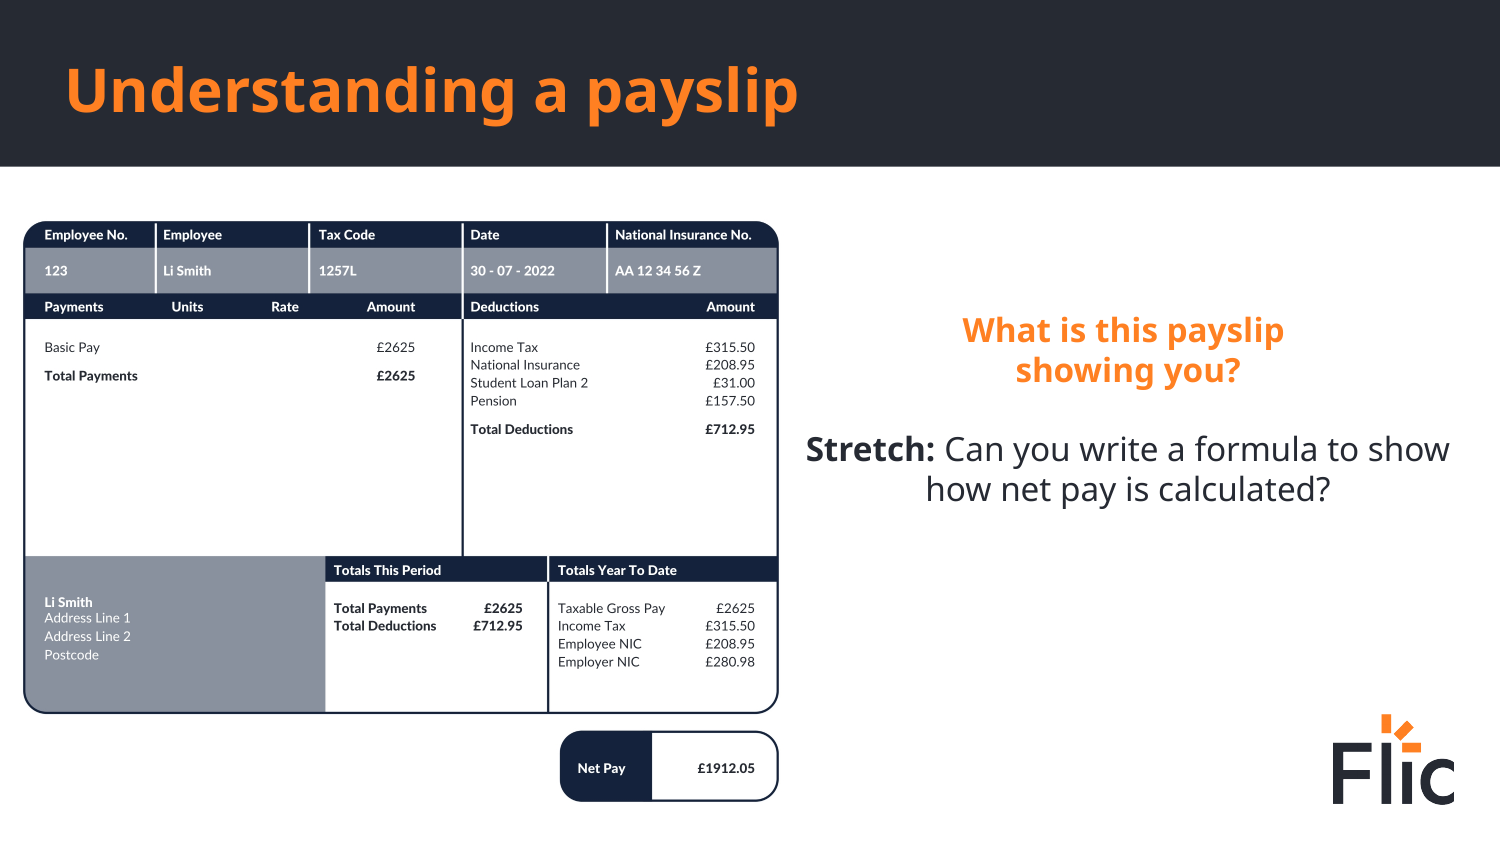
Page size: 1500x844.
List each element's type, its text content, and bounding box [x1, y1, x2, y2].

picture [1333, 714, 1454, 805]
text_box What is this payslip showing you? Stretch: Can you write a formula to show how net pay is calculated? [804, 293, 1489, 624]
text_box Understanding a payslip [49, 36, 1179, 130]
picture [0, 183, 801, 844]
